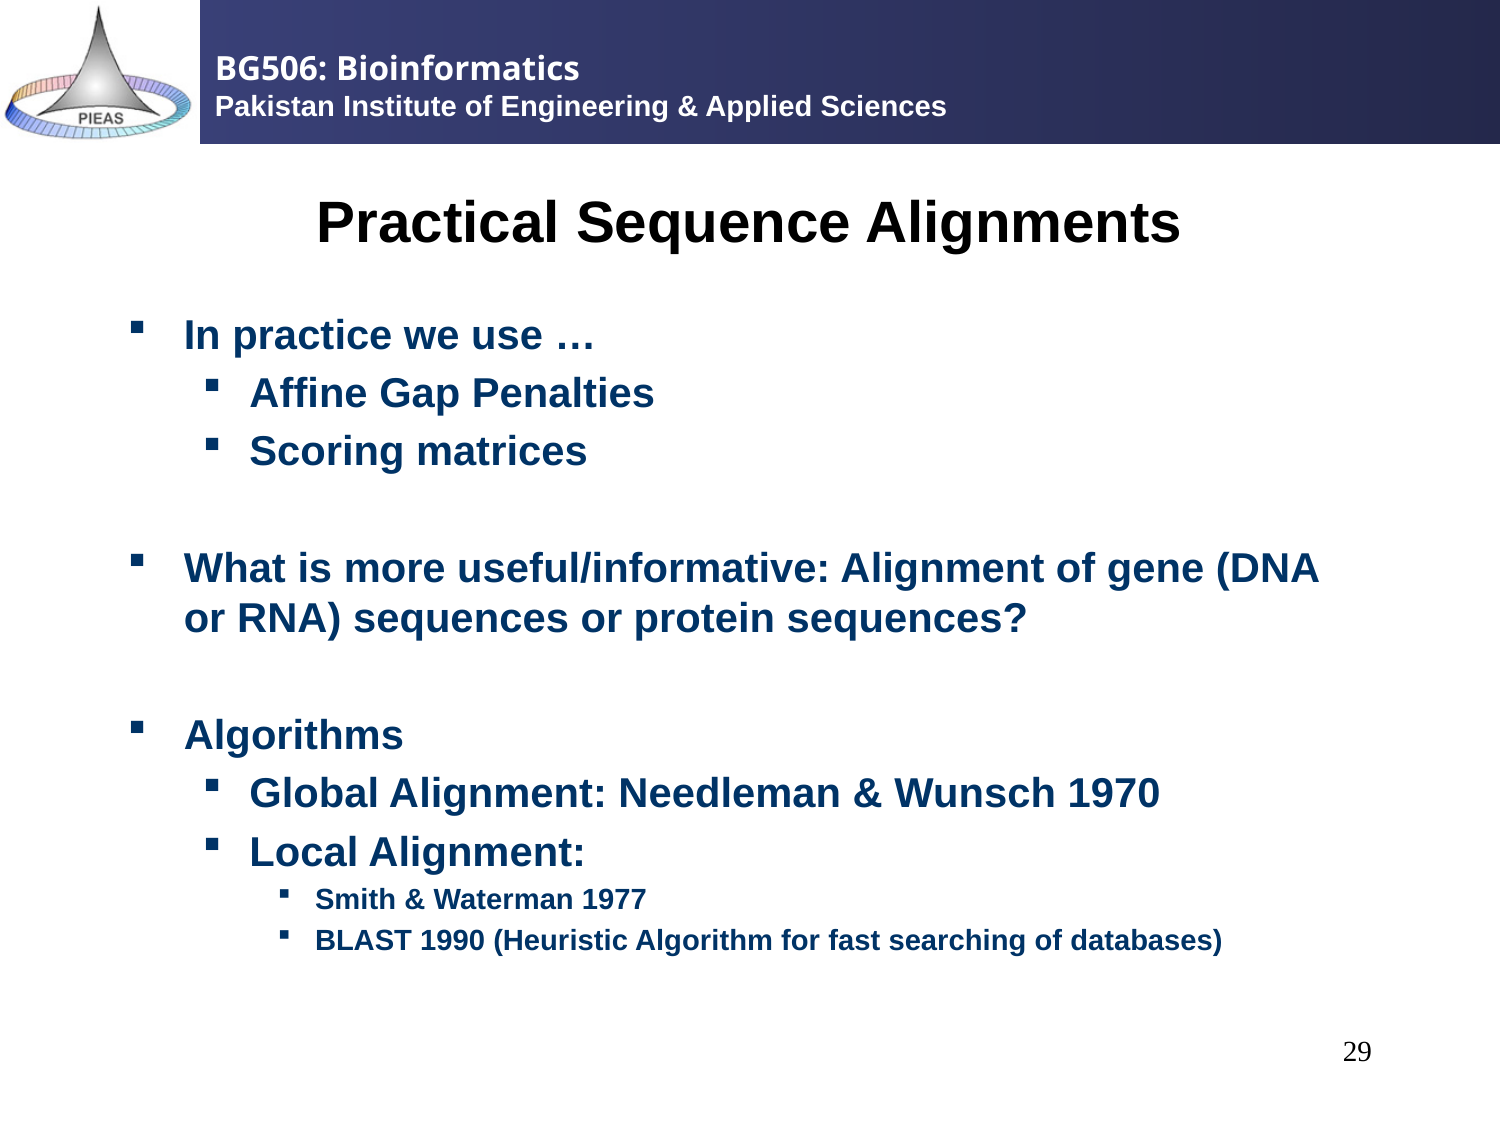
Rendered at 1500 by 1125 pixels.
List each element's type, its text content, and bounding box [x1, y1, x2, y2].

picture [0, 1, 197, 143]
slide_number 29 [1074, 1024, 1388, 1101]
title Practical Sequence Alignments [112, 149, 1388, 288]
list In practice we use … Affine Gap Penalties Scoring matrices What is more useful/informative: Alignment of gene (DNA or RNA) sequences or protein sequences? Algorithms Global Alignment: Needleman & Wunsch 1970 Local Alignment: Smith & Waterman 1977 BLAST 1990 (Heuristic Algorithm for fast searching of databases) [112, 299, 1388, 1001]
